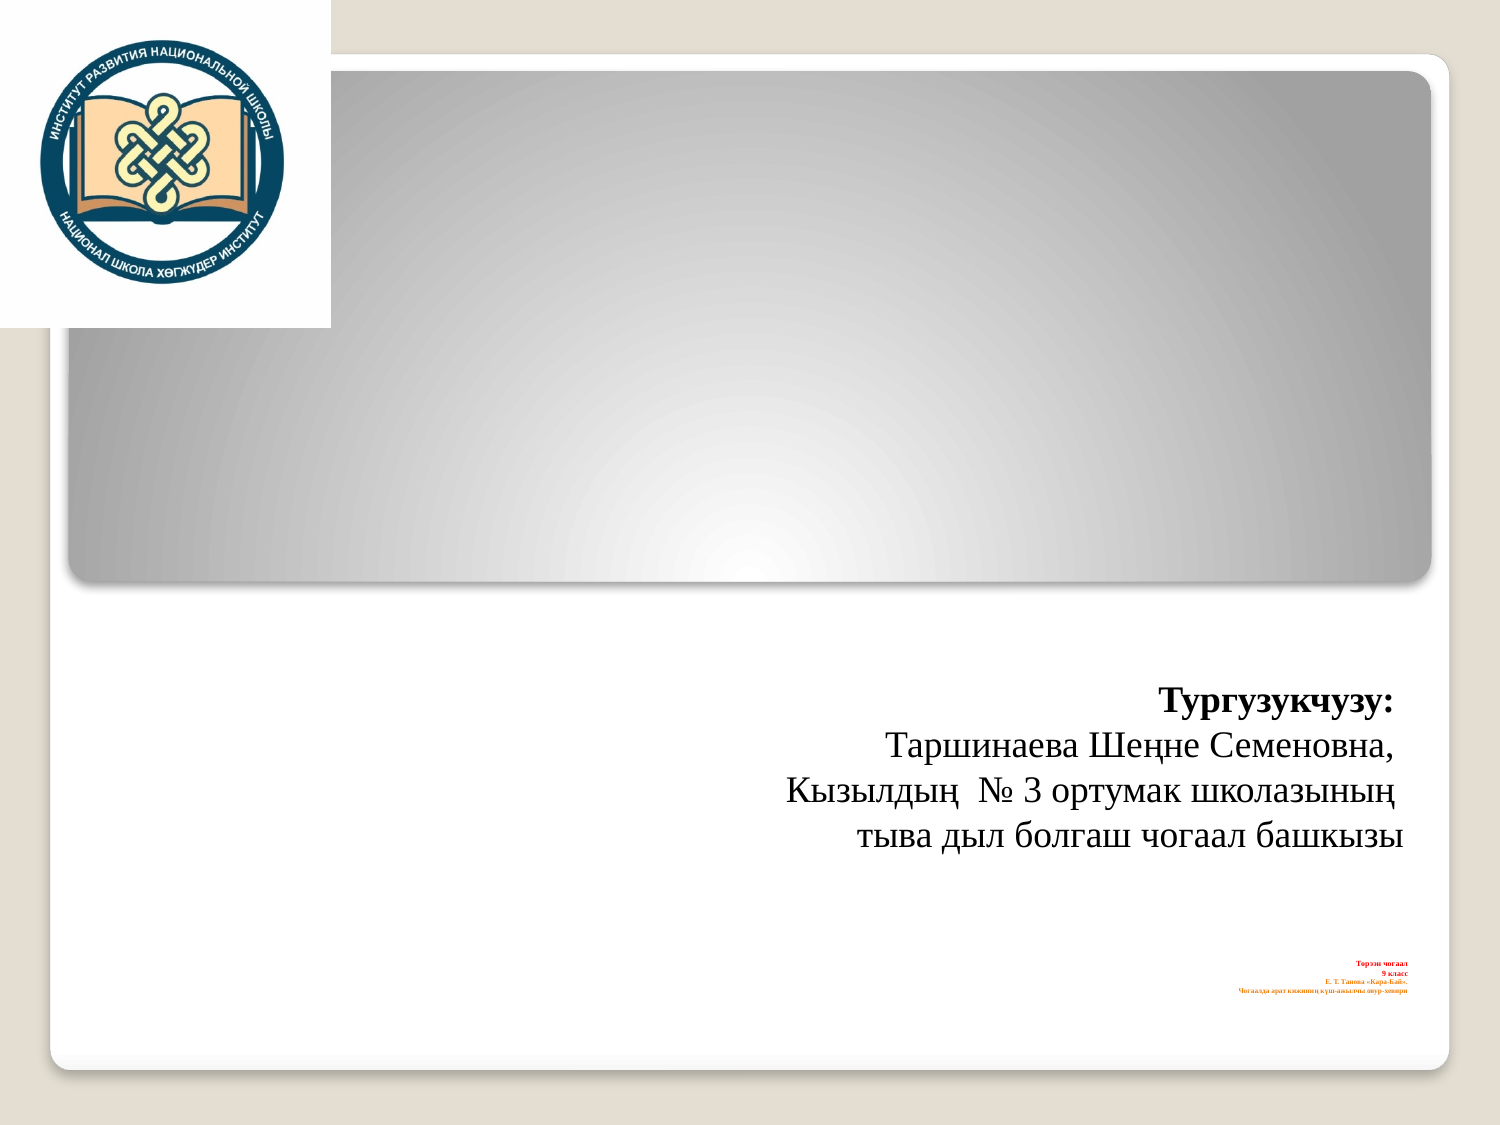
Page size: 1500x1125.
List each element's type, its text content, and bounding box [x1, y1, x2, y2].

title Төрээн чогаал 9 класс Е. Т. Танова «Кара-Бай». Чогаалда арат кижиниң күш-ажылчы овур-хевири [140, 908, 1416, 1049]
text_box Тургузукчузу: Таршинаева Шеңне Семеновна, Кызылдың № 3 ортумак школазының тыва дыл болгаш чогаал башкызы [117, 667, 1420, 908]
picture [0, 0, 331, 329]
